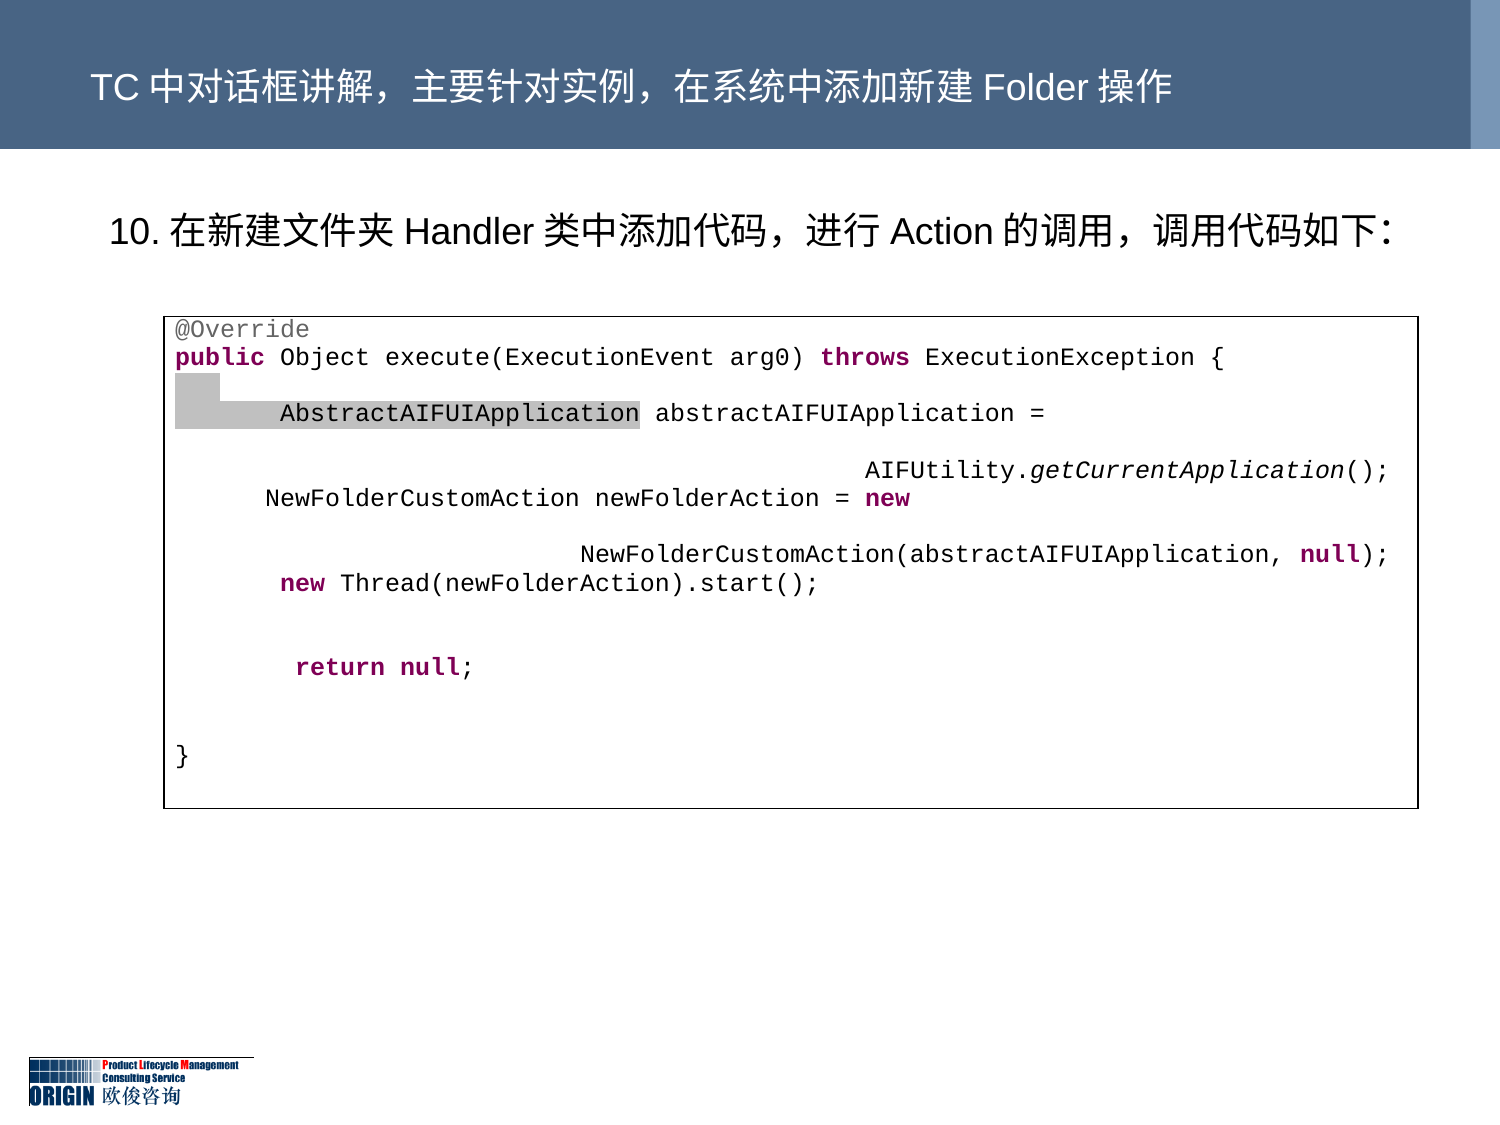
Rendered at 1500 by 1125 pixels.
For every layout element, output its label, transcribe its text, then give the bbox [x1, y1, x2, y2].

table_header @Override public Object execute(ExecutionEvent arg0) throws ExecutionException { AbstractAIFUIApplication abstractAIFUIApplication = AIFUtility.getCurrentApplication(); NewFolderCustomAction newFolderAction = new NewFolderCustomAction(abstractAIFUIApplication, null); new Thread(newFolderAction).start(); return null; } [165, 317, 1417, 808]
picture [29, 1057, 254, 1106]
title TC中对话框讲解，主要针对实例，在系统中添加新建Folder操作 [74, 44, 1426, 126]
list 10.在新建文件夹Handler类中添加代码，进行Action的调用，调用代码如下： [93, 198, 1466, 1050]
